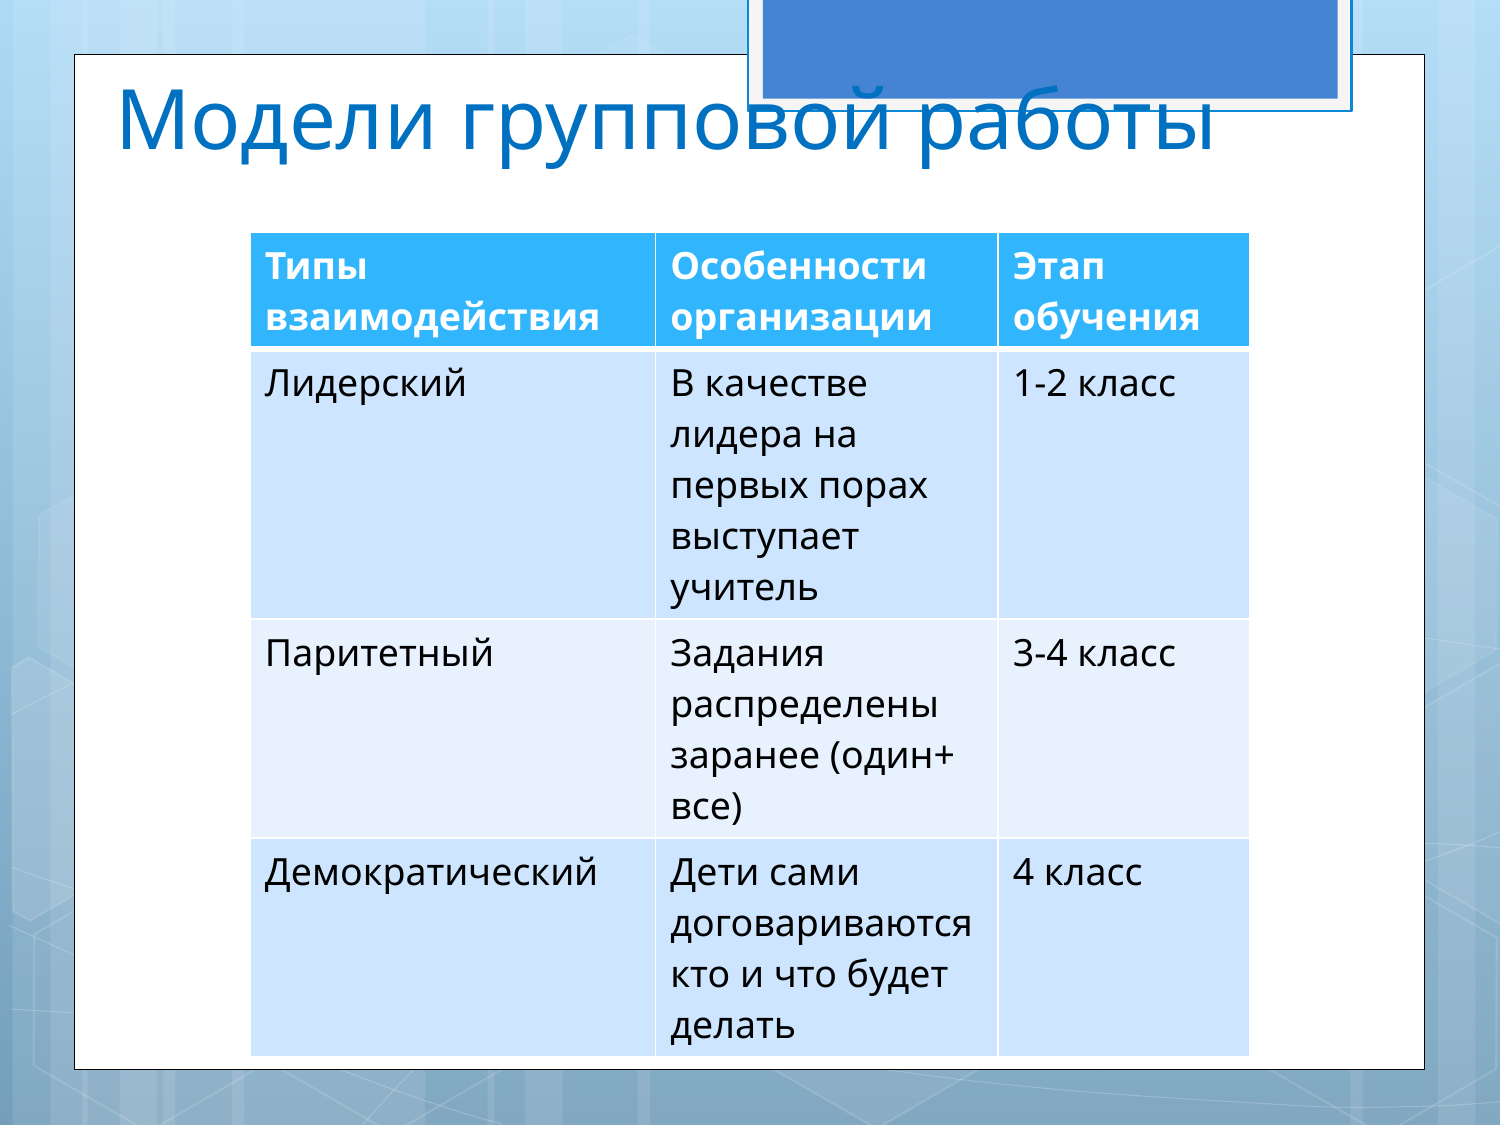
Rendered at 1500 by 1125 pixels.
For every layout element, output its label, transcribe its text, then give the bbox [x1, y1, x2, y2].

table_cell Лидерский [251, 352, 655, 618]
table_cell Демократический [251, 839, 655, 1056]
table_cell Дети сами договариваются кто и что будет делать [656, 839, 997, 1056]
table_cell Задания распределены заранее (один+ все) [656, 620, 997, 837]
table_cell Паритетный [251, 620, 655, 837]
table_cell 3-4 класс [999, 620, 1249, 837]
table_header Этап обучения [999, 233, 1249, 346]
table_header Типы взаимодействия [251, 233, 655, 346]
table_header Особенности организации [656, 233, 997, 346]
table_cell В качестве лидера на первых порах выступает учитель [656, 352, 997, 618]
table_cell 1-2 класс [999, 352, 1249, 618]
table_cell 4 класс [999, 839, 1249, 1056]
title Модели групповой работы [100, 31, 1352, 174]
